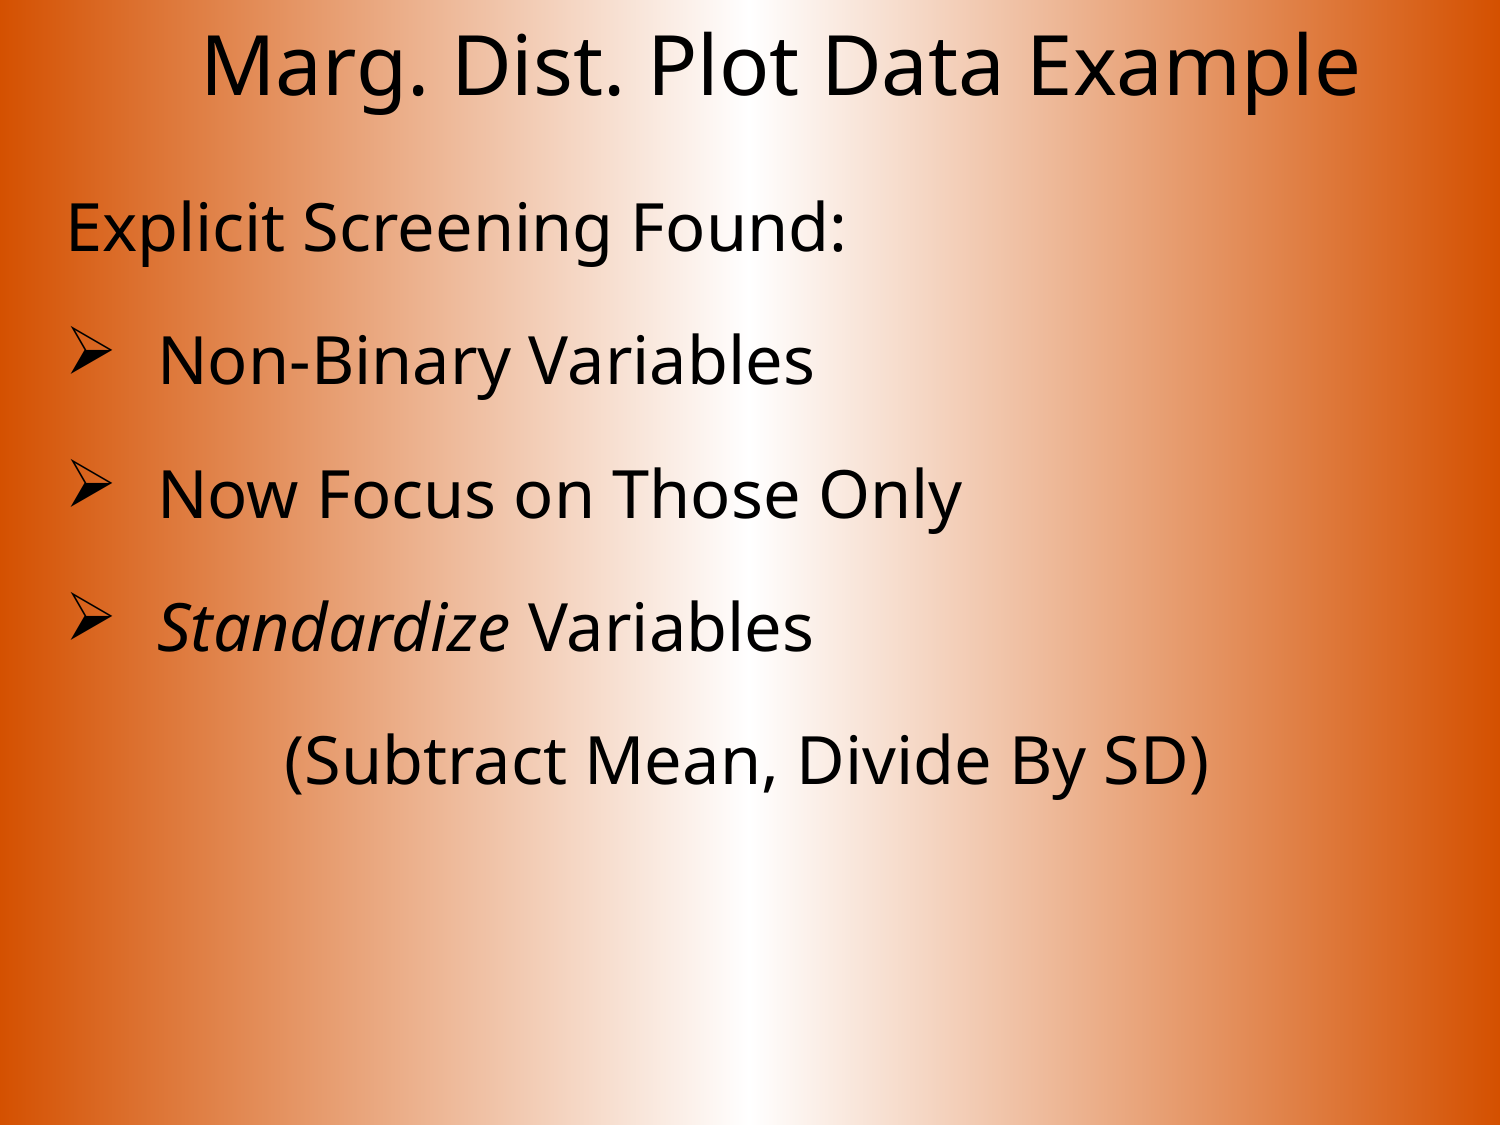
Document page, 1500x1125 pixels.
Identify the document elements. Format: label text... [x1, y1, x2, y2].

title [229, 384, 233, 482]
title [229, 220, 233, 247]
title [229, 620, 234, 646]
title Yeast Cell Cycle Data, FDA View [229, 650, 233, 1125]
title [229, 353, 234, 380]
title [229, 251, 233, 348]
title Marg. Dist. Plot Data Example [125, 0, 1438, 125]
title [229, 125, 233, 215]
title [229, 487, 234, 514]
text_box [246, 125, 251, 615]
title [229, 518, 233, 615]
